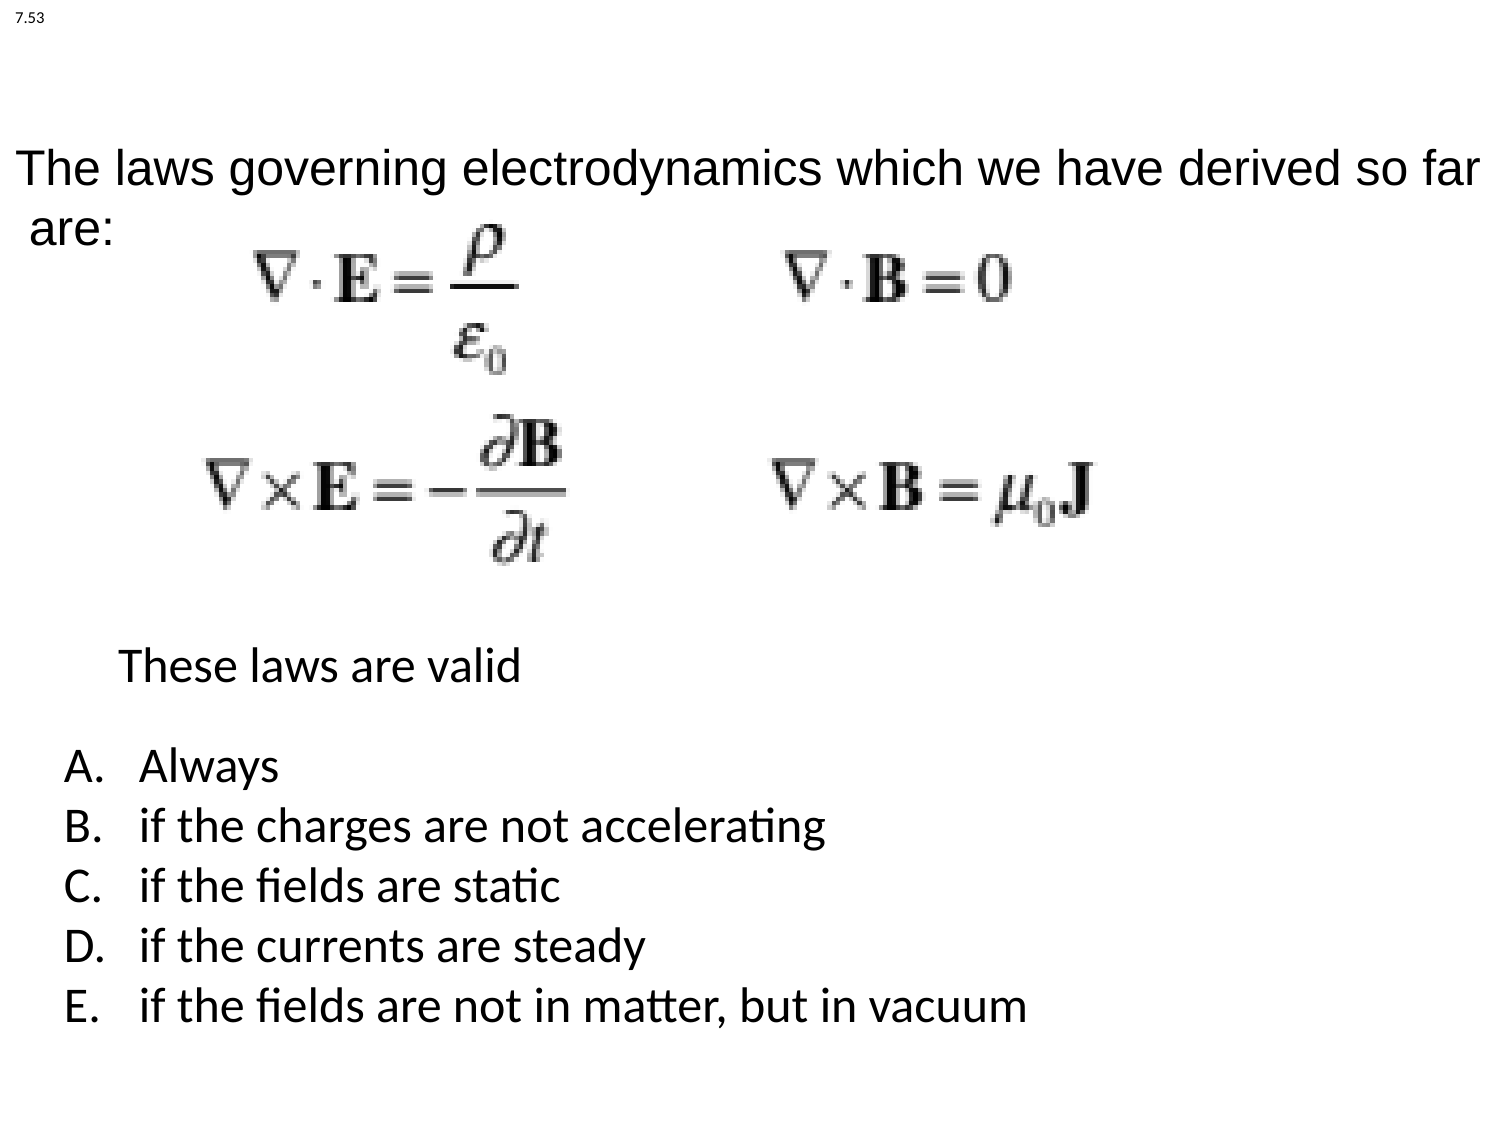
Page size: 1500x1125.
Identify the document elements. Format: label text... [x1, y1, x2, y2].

text_box 7.53 [0, 0, 60, 35]
text_box These laws are valid [103, 624, 538, 700]
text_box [159, 172, 1137, 593]
text_box Always if the charges are not accelerating if the fields are static if the currents are steady if the fields are not in matter, but in vacuum [49, 724, 1463, 1040]
title The laws governing electrodynamics which we have derived so far are: [0, 41, 1500, 350]
